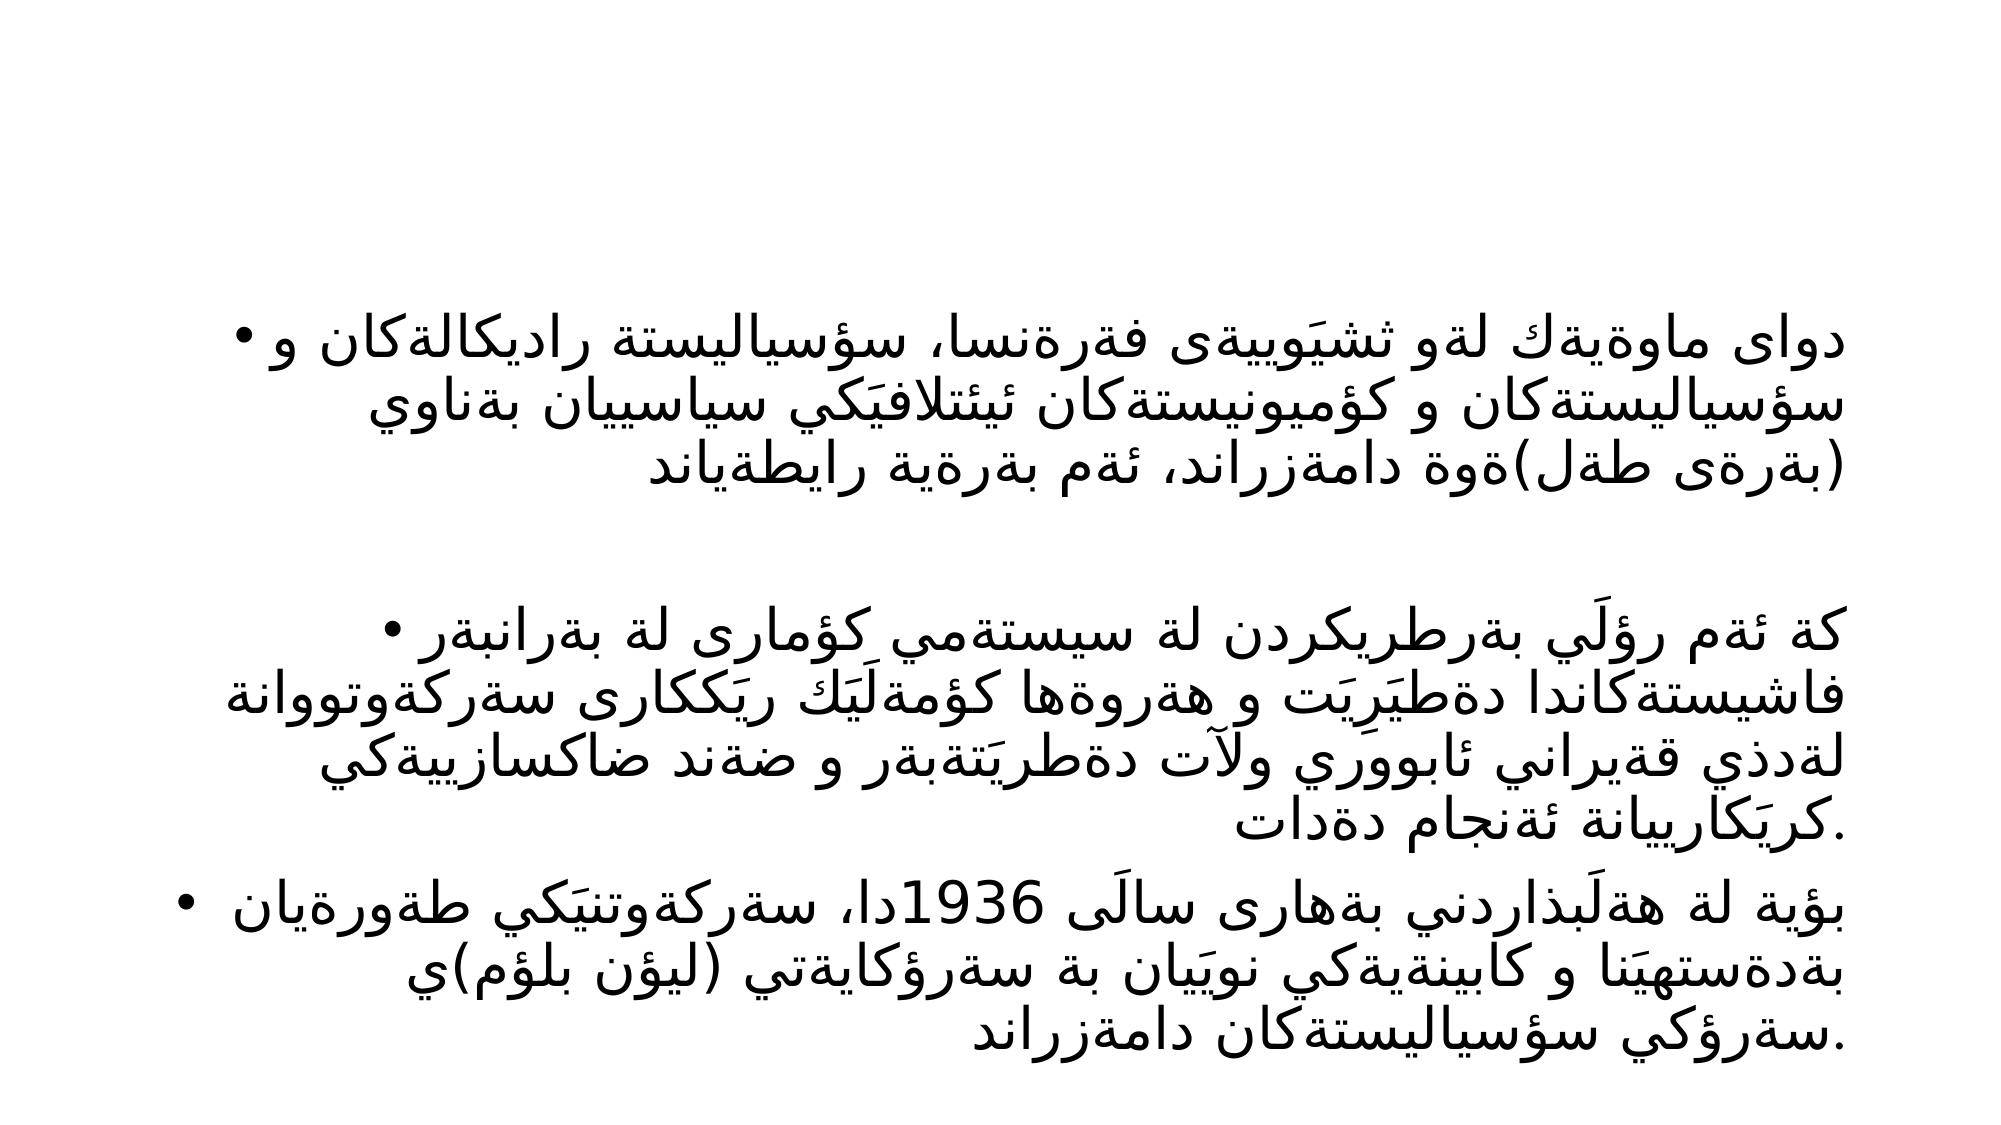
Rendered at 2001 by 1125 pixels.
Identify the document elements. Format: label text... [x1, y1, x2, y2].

list دواى ماوةيةك لةو ثشيَوييةى فةرةنسا، سؤسياليستة راديكالةكان و سؤسياليستةكان و كؤميونيستةكان ئيئتلافيَكي سياسييان بةناوي (بةرةى طةل)ةوة دامةزراند، ئةم بةرةية رايطةياند كة ئةم رؤلَي بةرطريكردن لة سيستةمي كؤمارى لة بةرانبةر فاشيستةكاندا دةطيَرِيَت و هةروةها كؤمةلَيَك ريَككارى سةركةوتووانة لةدذي قةيراني ئابووري ولآت دةطريَتةبةر و ضةند ضاكسازييةكي كريَكارييانة ئةنجام دةدات. بؤية لة هةلَبذاردني بةهارى سالَى 1936دا، سةركةوتنيَكي طةورةيان بةدةستهيَنا و كابينةيةكي نويَيان بة سةرؤكايةتي (ليؤن بلؤم)ي سةرؤكي سؤسياليستةكان دامةزراند. [137, 299, 1863, 1014]
